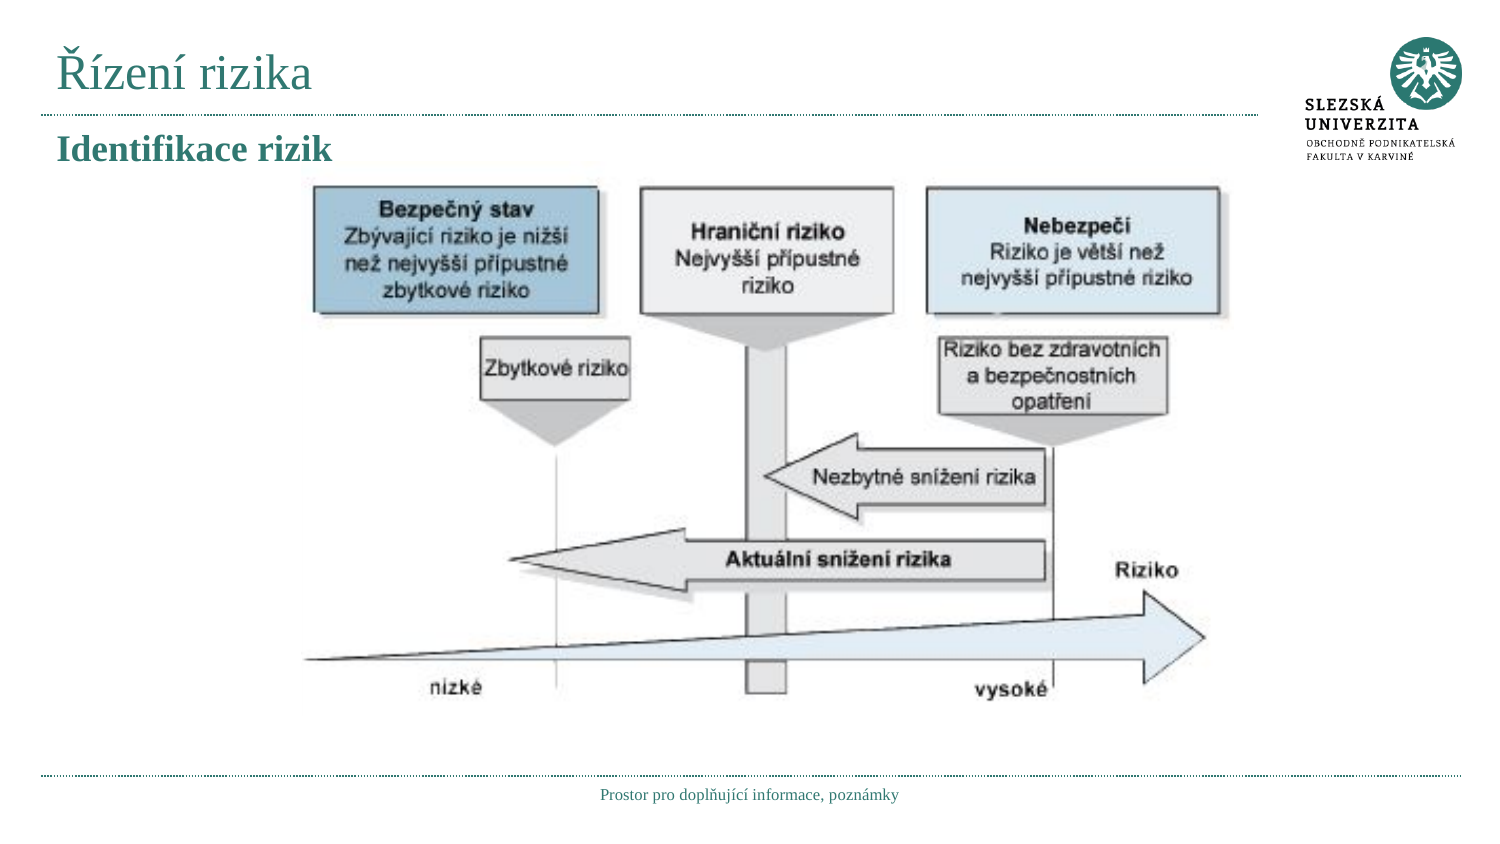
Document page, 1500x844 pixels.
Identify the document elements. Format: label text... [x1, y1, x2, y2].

text_box Prostor pro doplňující informace, poznámky [442, 776, 1058, 811]
title Řízení rizika [41, 32, 1034, 116]
text_box Identifikace rizik [41, 116, 1294, 625]
picture [1305, 37, 1462, 160]
picture [300, 161, 1234, 716]
